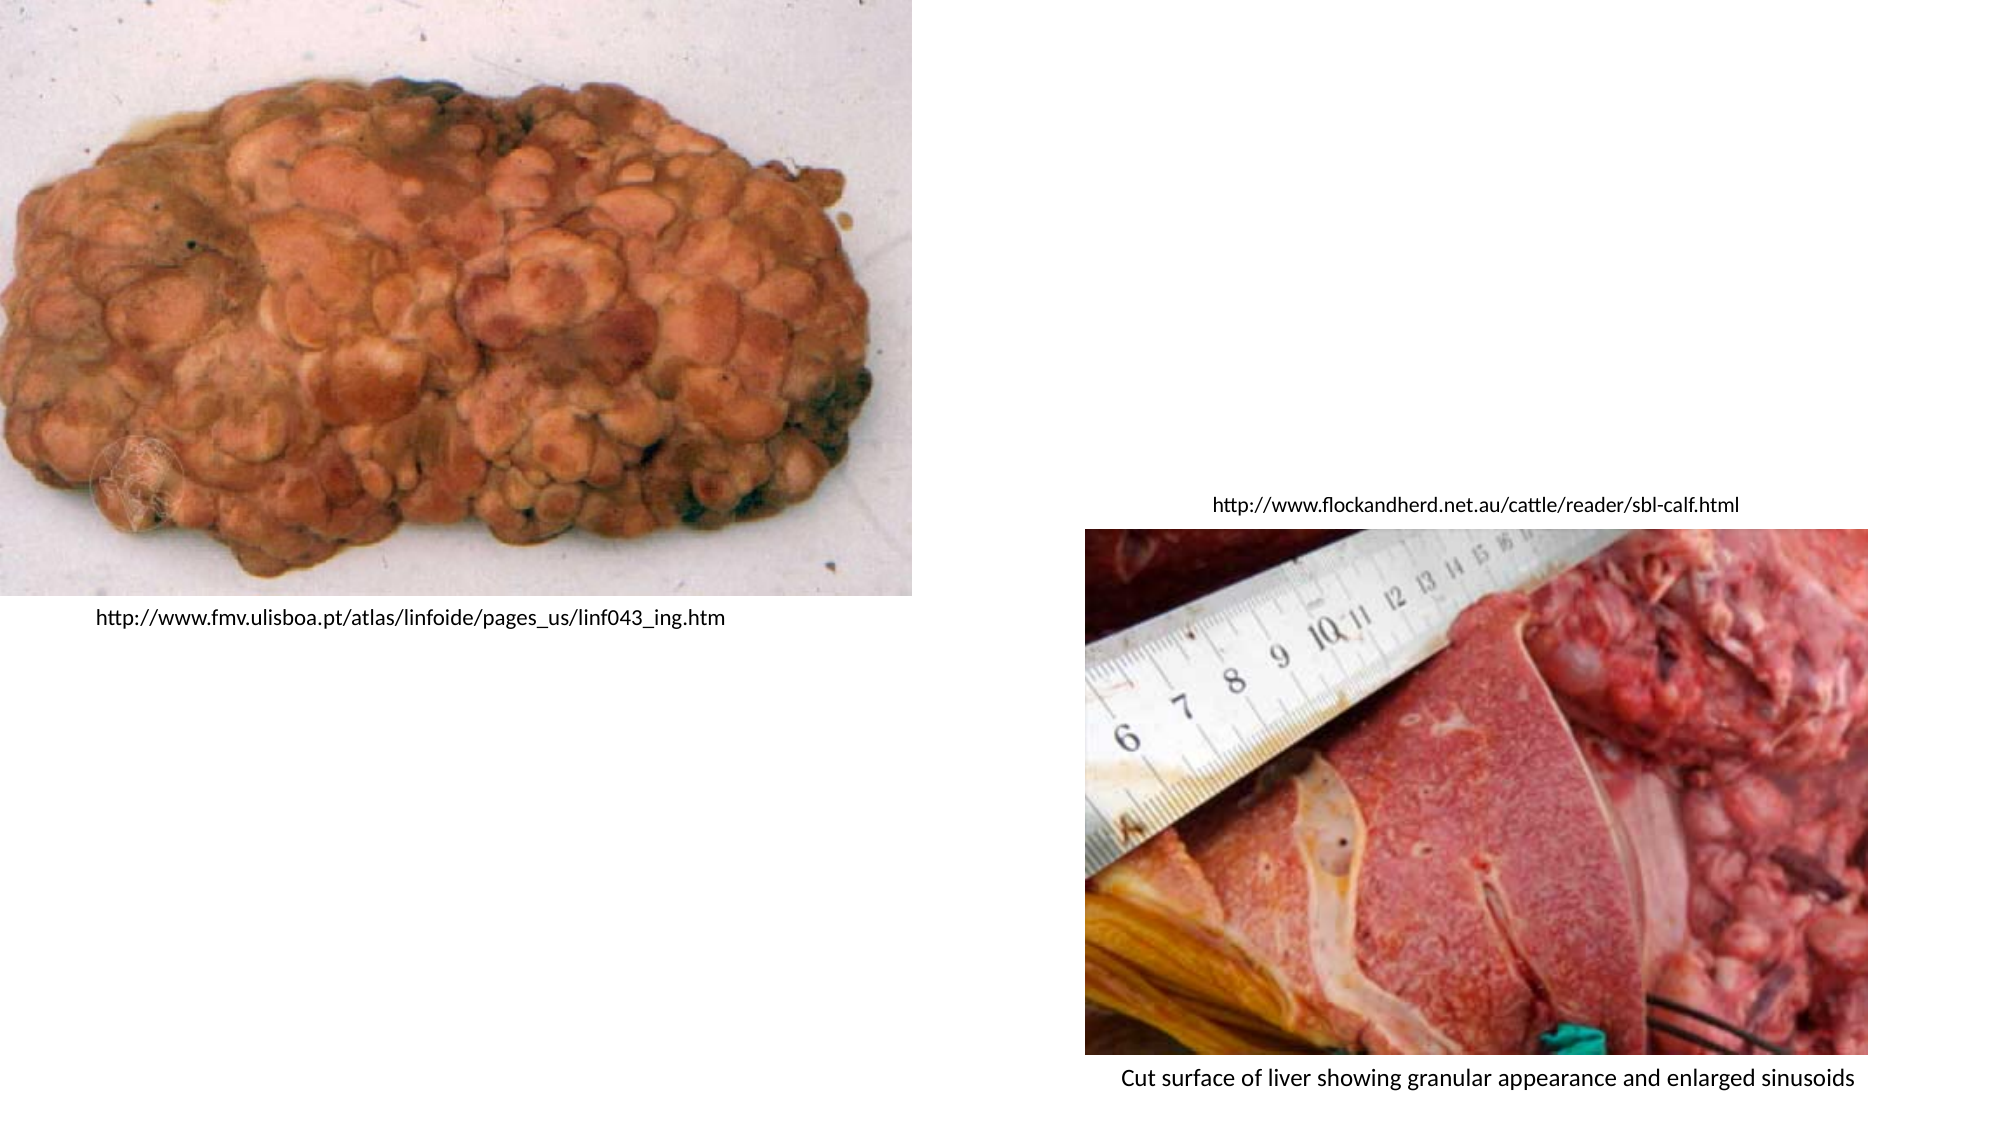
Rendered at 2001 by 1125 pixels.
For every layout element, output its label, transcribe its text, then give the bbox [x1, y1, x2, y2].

text_box http://www.fmv.ulisboa.pt/atlas/linfoide/pages_us/linf043_ing.htm [81, 596, 799, 638]
text_box Cut surface of liver showing granular appearance and enlarged sinusoids [1106, 1054, 2000, 1099]
picture [0, 0, 912, 596]
picture [1085, 529, 1868, 1055]
text_box http://www.flockandherd.net.au/cattle/reader/sbl-calf.html [1197, 483, 1756, 525]
